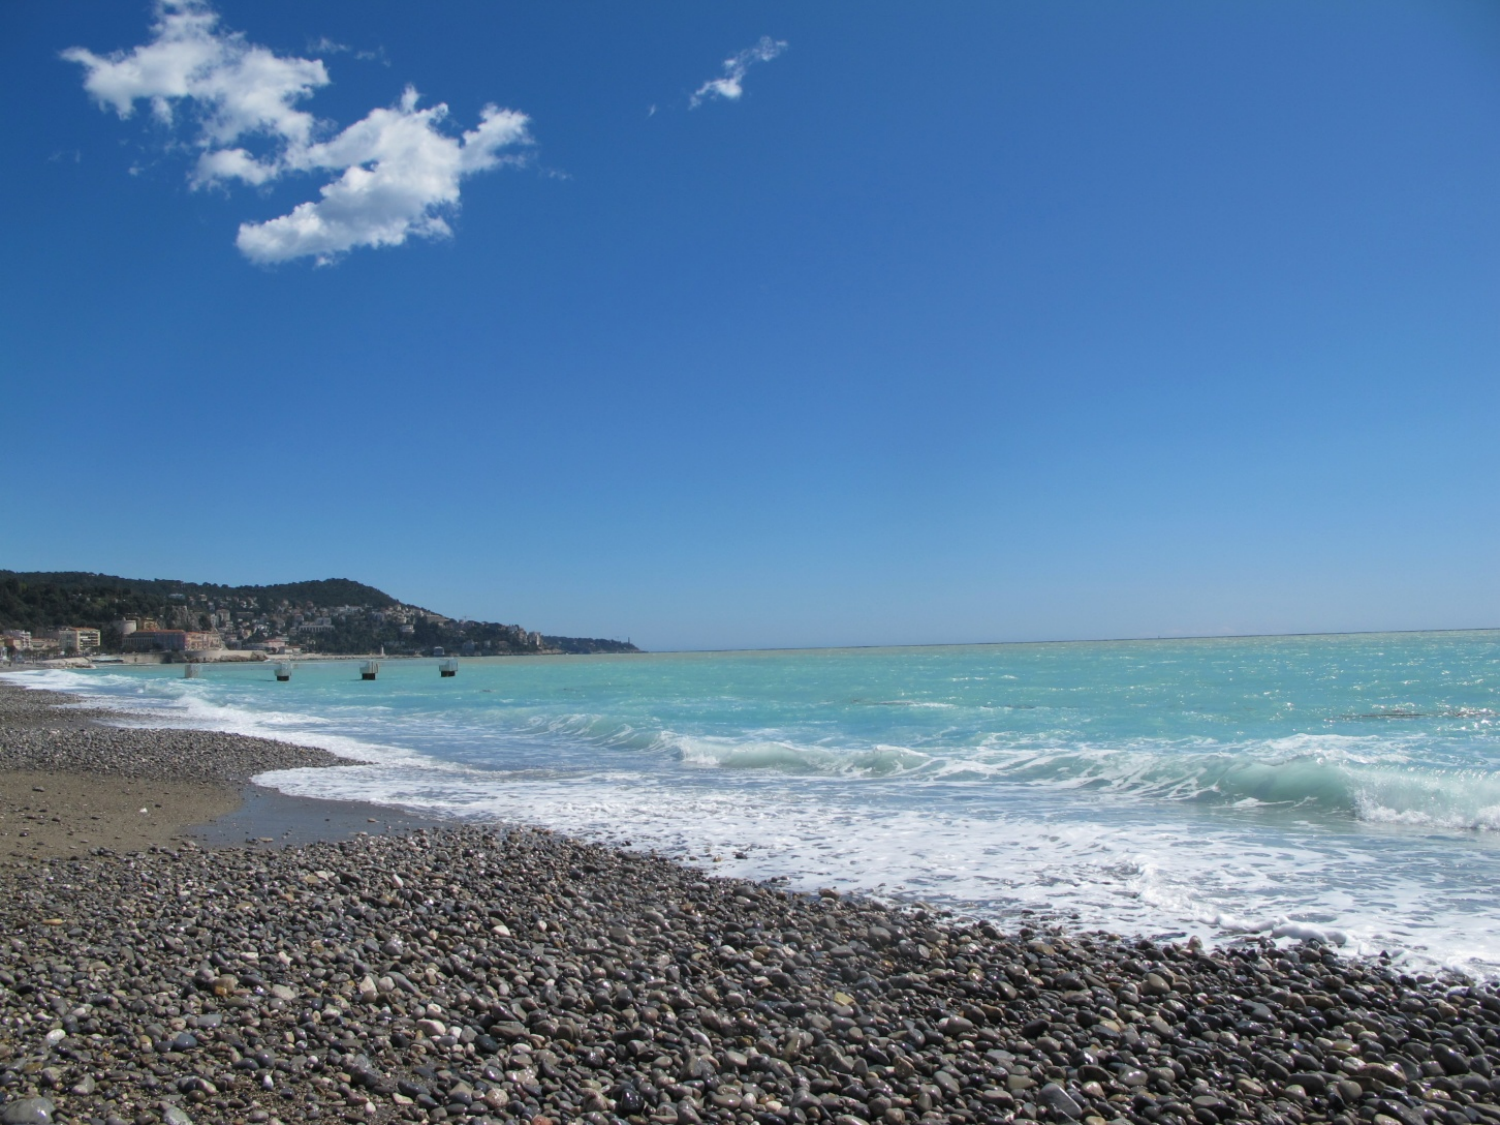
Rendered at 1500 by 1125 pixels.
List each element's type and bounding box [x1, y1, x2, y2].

list [0, 0, 1500, 1125]
